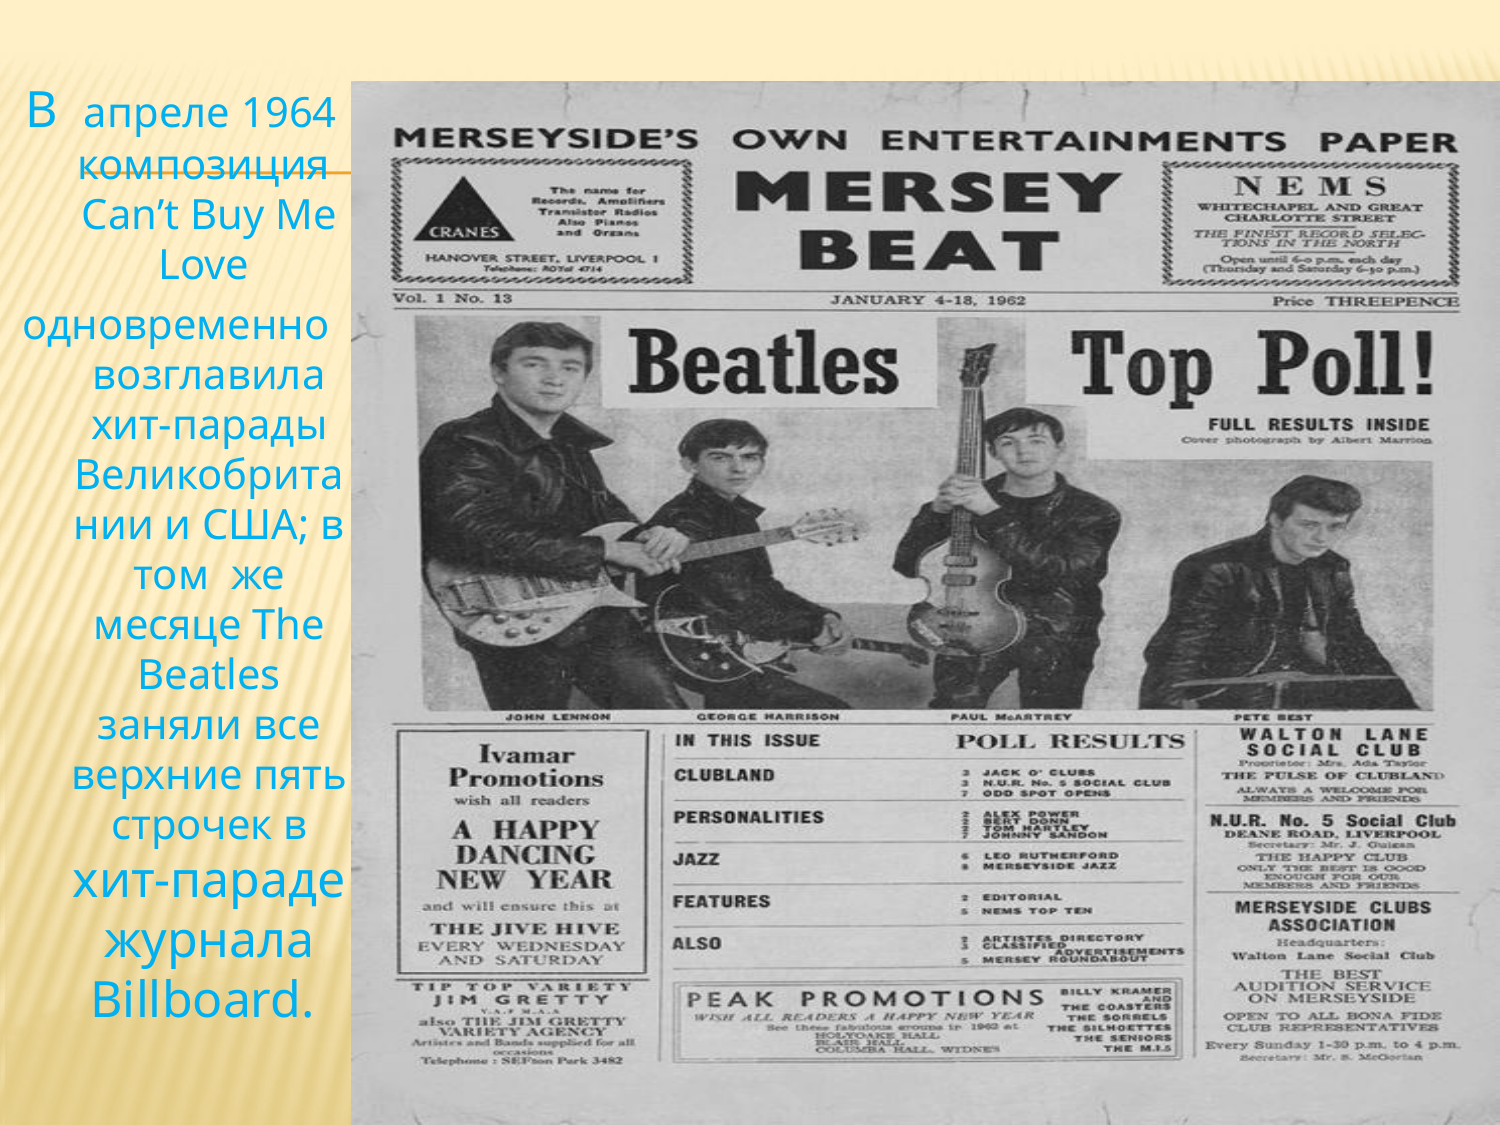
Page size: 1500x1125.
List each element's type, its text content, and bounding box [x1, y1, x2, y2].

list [351, 81, 1500, 1125]
list В апреле 1964 композиция Can’t Buy Me Love одновременно возглавила хит-парады Великобритании и США; в том же месяце The Beatles заняли все верхние пять строчек в хит-параде журнала Billboard. [0, 70, 363, 428]
